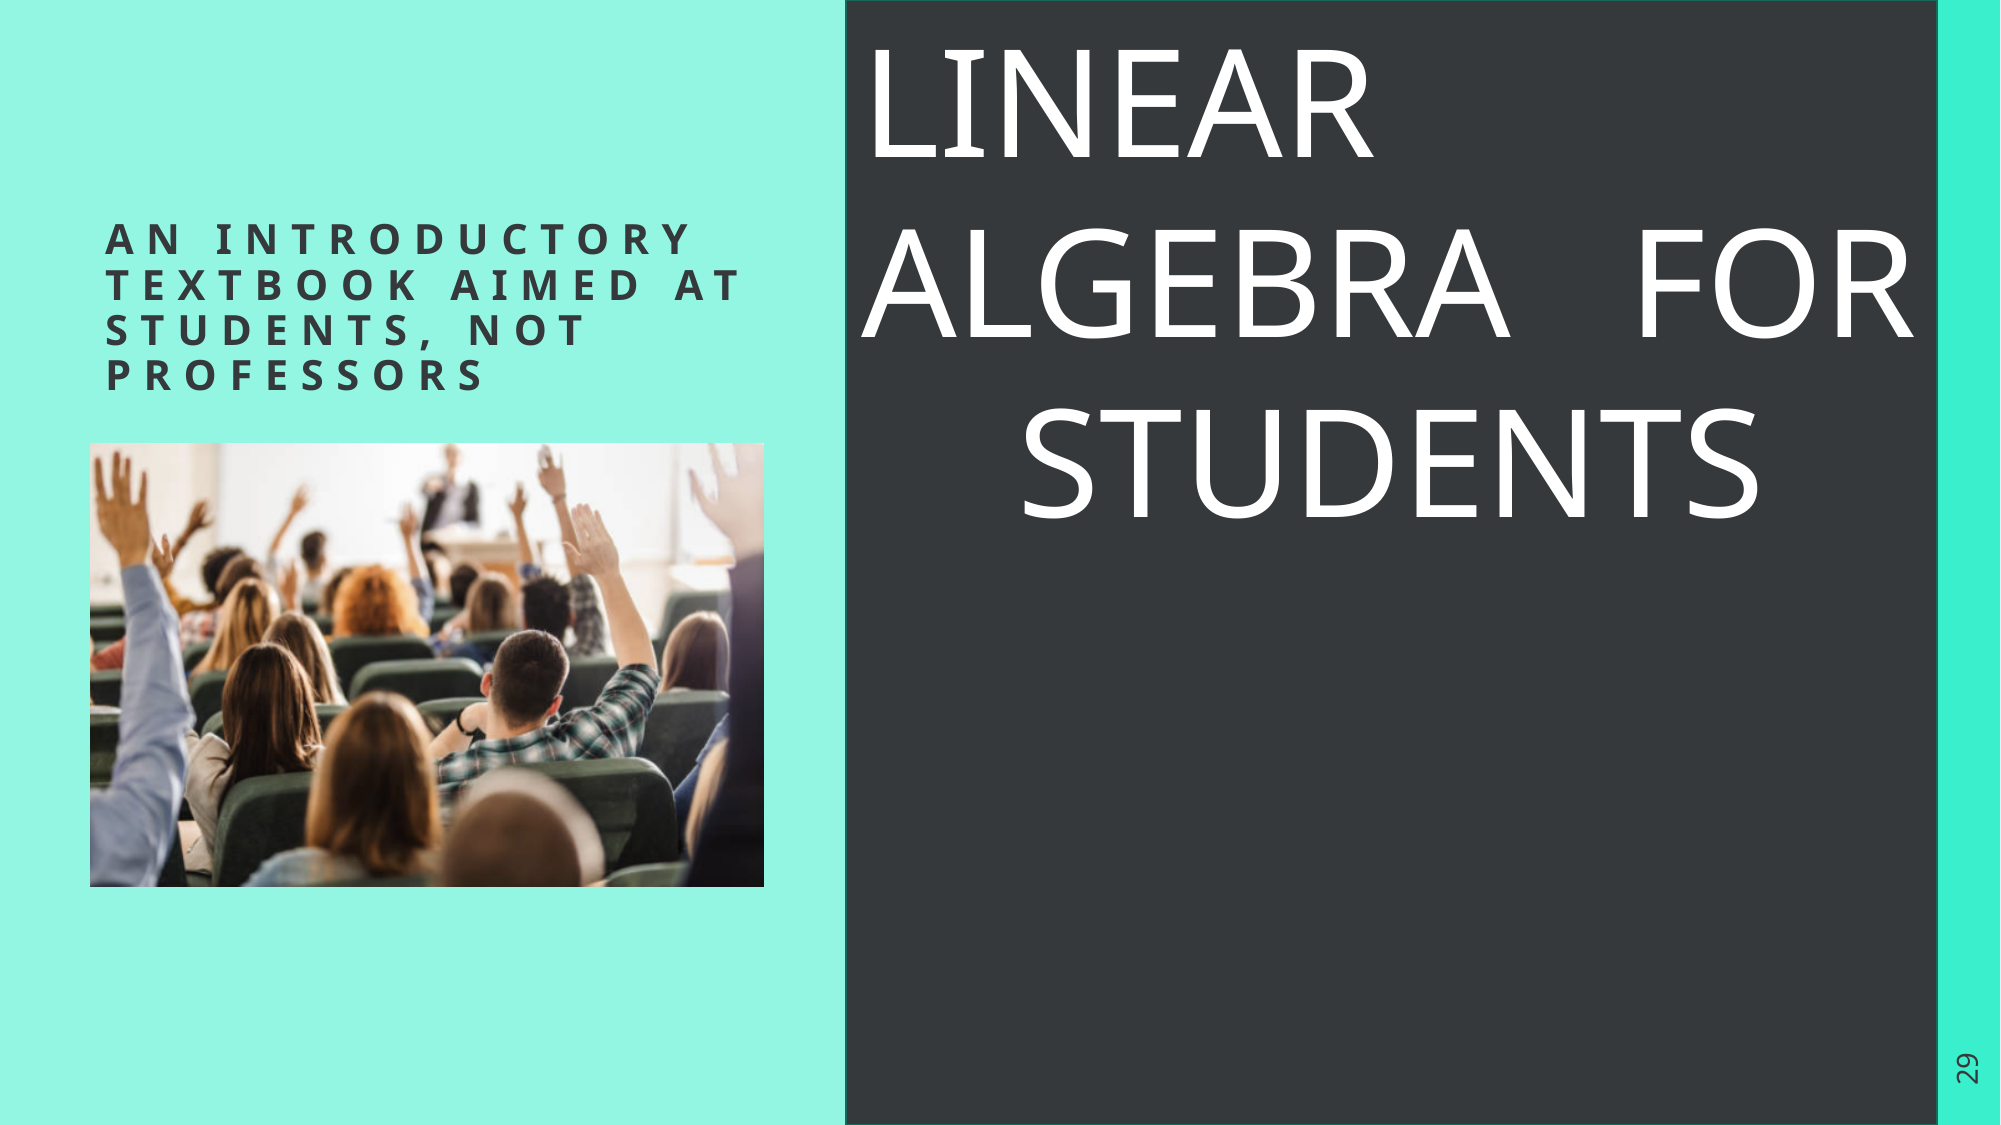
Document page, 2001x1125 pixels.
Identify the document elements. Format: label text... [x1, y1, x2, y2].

text_box [845, 0, 1938, 1125]
picture [89, 443, 764, 887]
text_box LINEAR ALGEBRA FOR STUDENTS [846, 0, 1937, 555]
title AN INTRODUCTORY TEXTBOOK AIMED AT STUDENTS, NOT PROFESSORS [90, 104, 756, 443]
slide_number 29 [1938, 1013, 2000, 1125]
